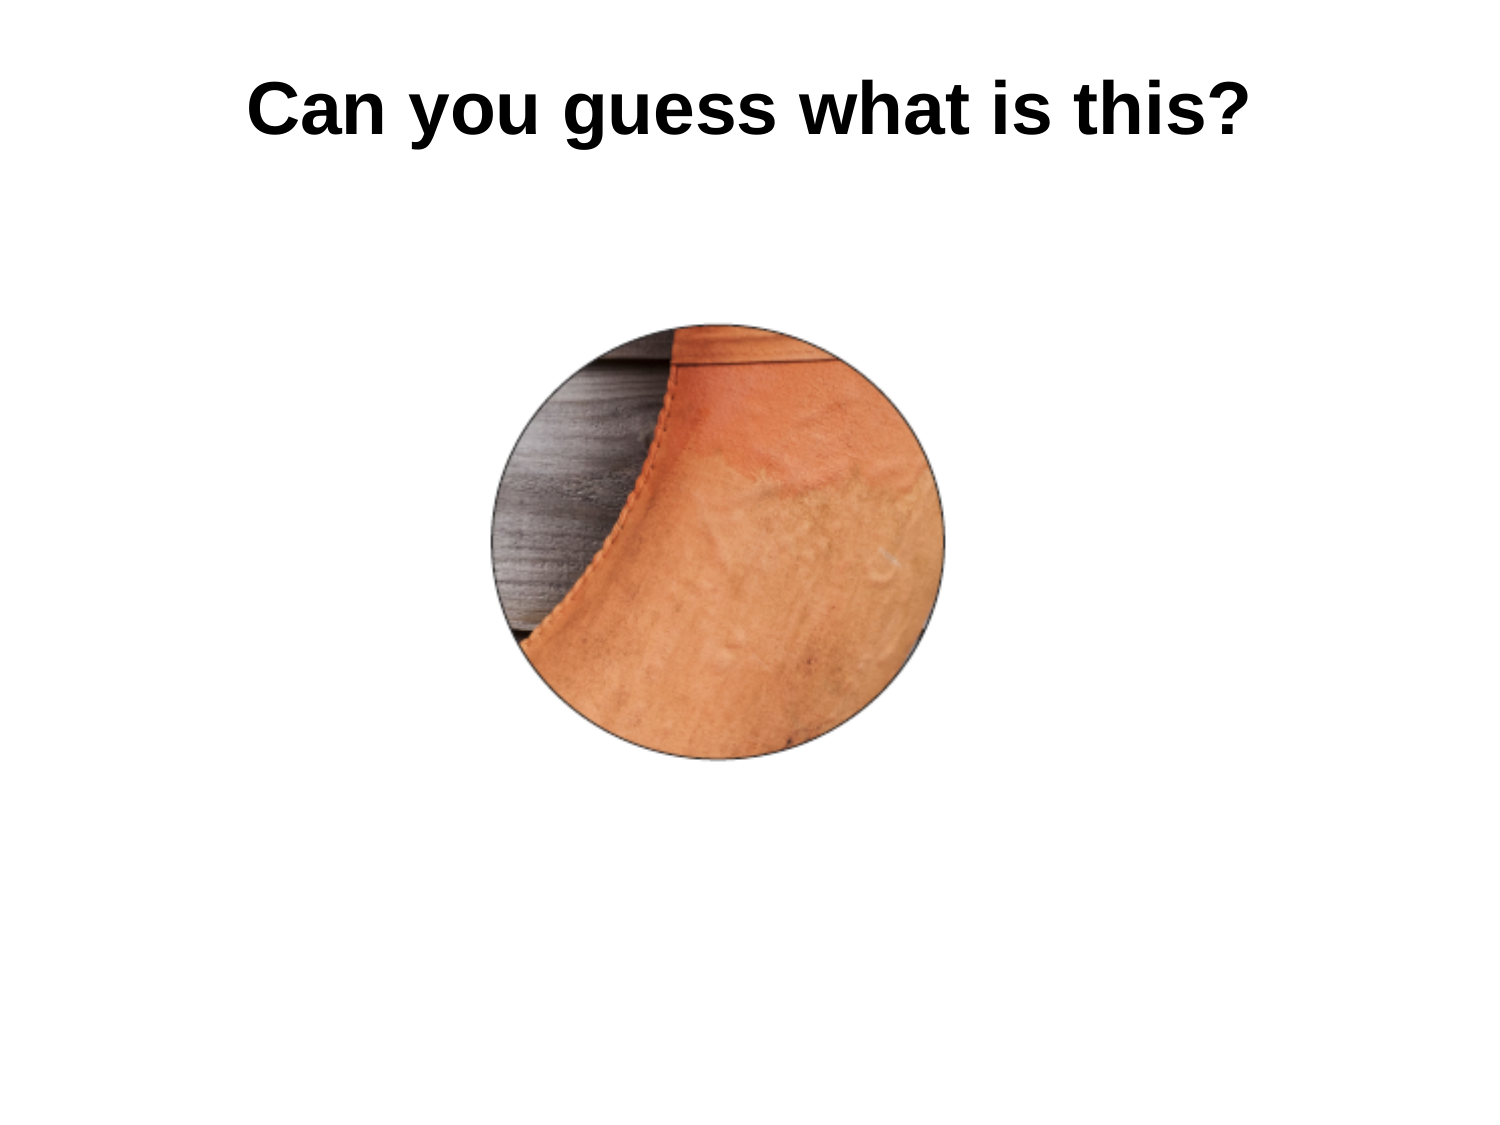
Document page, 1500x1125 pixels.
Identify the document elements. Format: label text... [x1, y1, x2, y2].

text_box Can you guess what is this? [238, 52, 1262, 158]
picture [424, 287, 998, 792]
